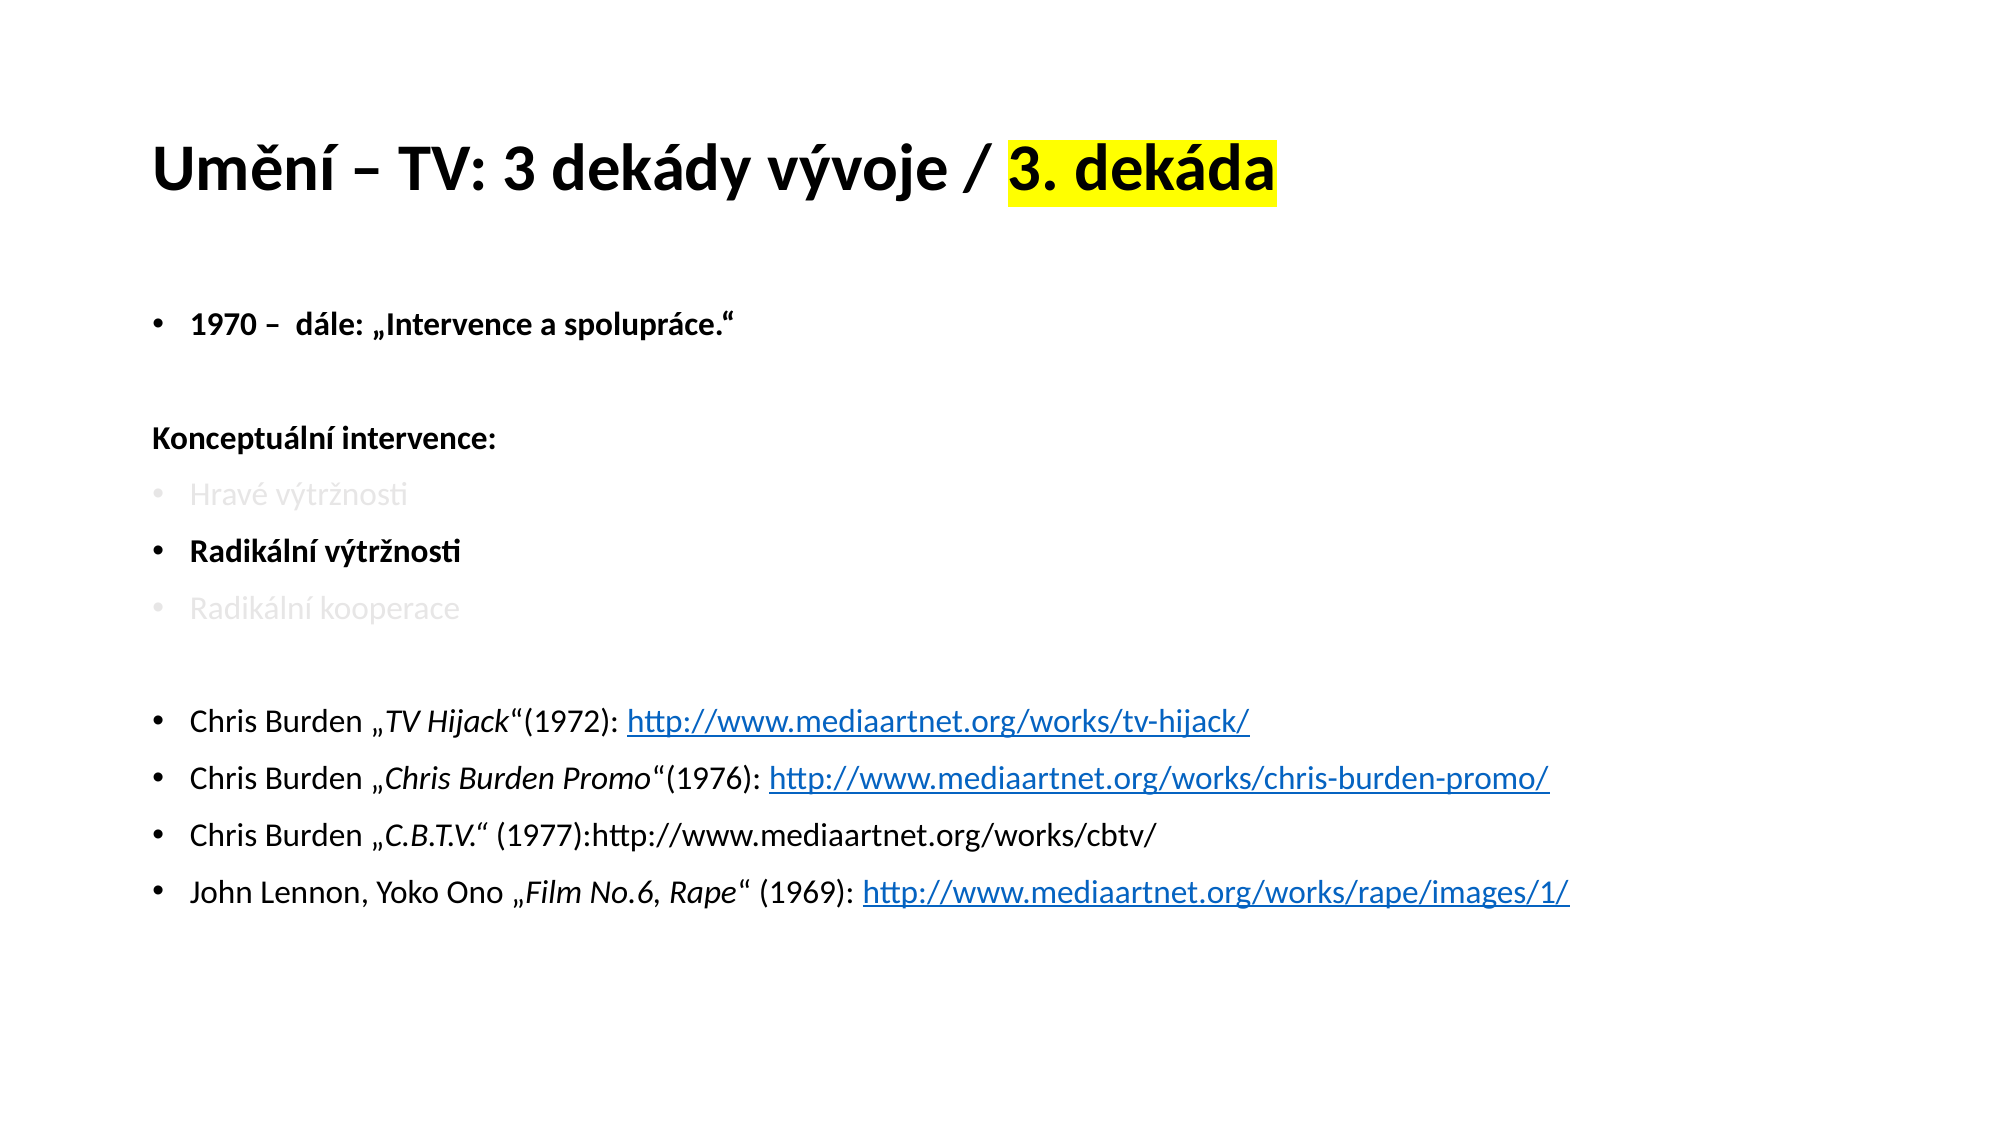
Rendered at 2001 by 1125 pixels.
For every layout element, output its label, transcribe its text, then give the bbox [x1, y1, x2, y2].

title Umění – TV: 3 dekády vývoje / 3. dekáda [137, 59, 1863, 278]
list 1970 – dále: „Intervence a spolupráce.“ Konceptuální intervence: Hravé výtržnosti Radikální výtržnosti Radikální kooperace Chris Burden „TV Hijack“(1972): http://www.mediaartnet.org/works/tv-hijack/ Chris Burden „Chris Burden Promo“(1976): http://www.mediaartnet.org/works/chris-burden-promo/ Chris Burden „C.B.T.V.“ (1977):http://www.mediaartnet.org/works/cbtv/ John Lennon, Yoko Ono „Film No.6, Rape“ (1969): http://www.mediaartnet.org/works/rape/images/1/ [137, 299, 1863, 1014]
